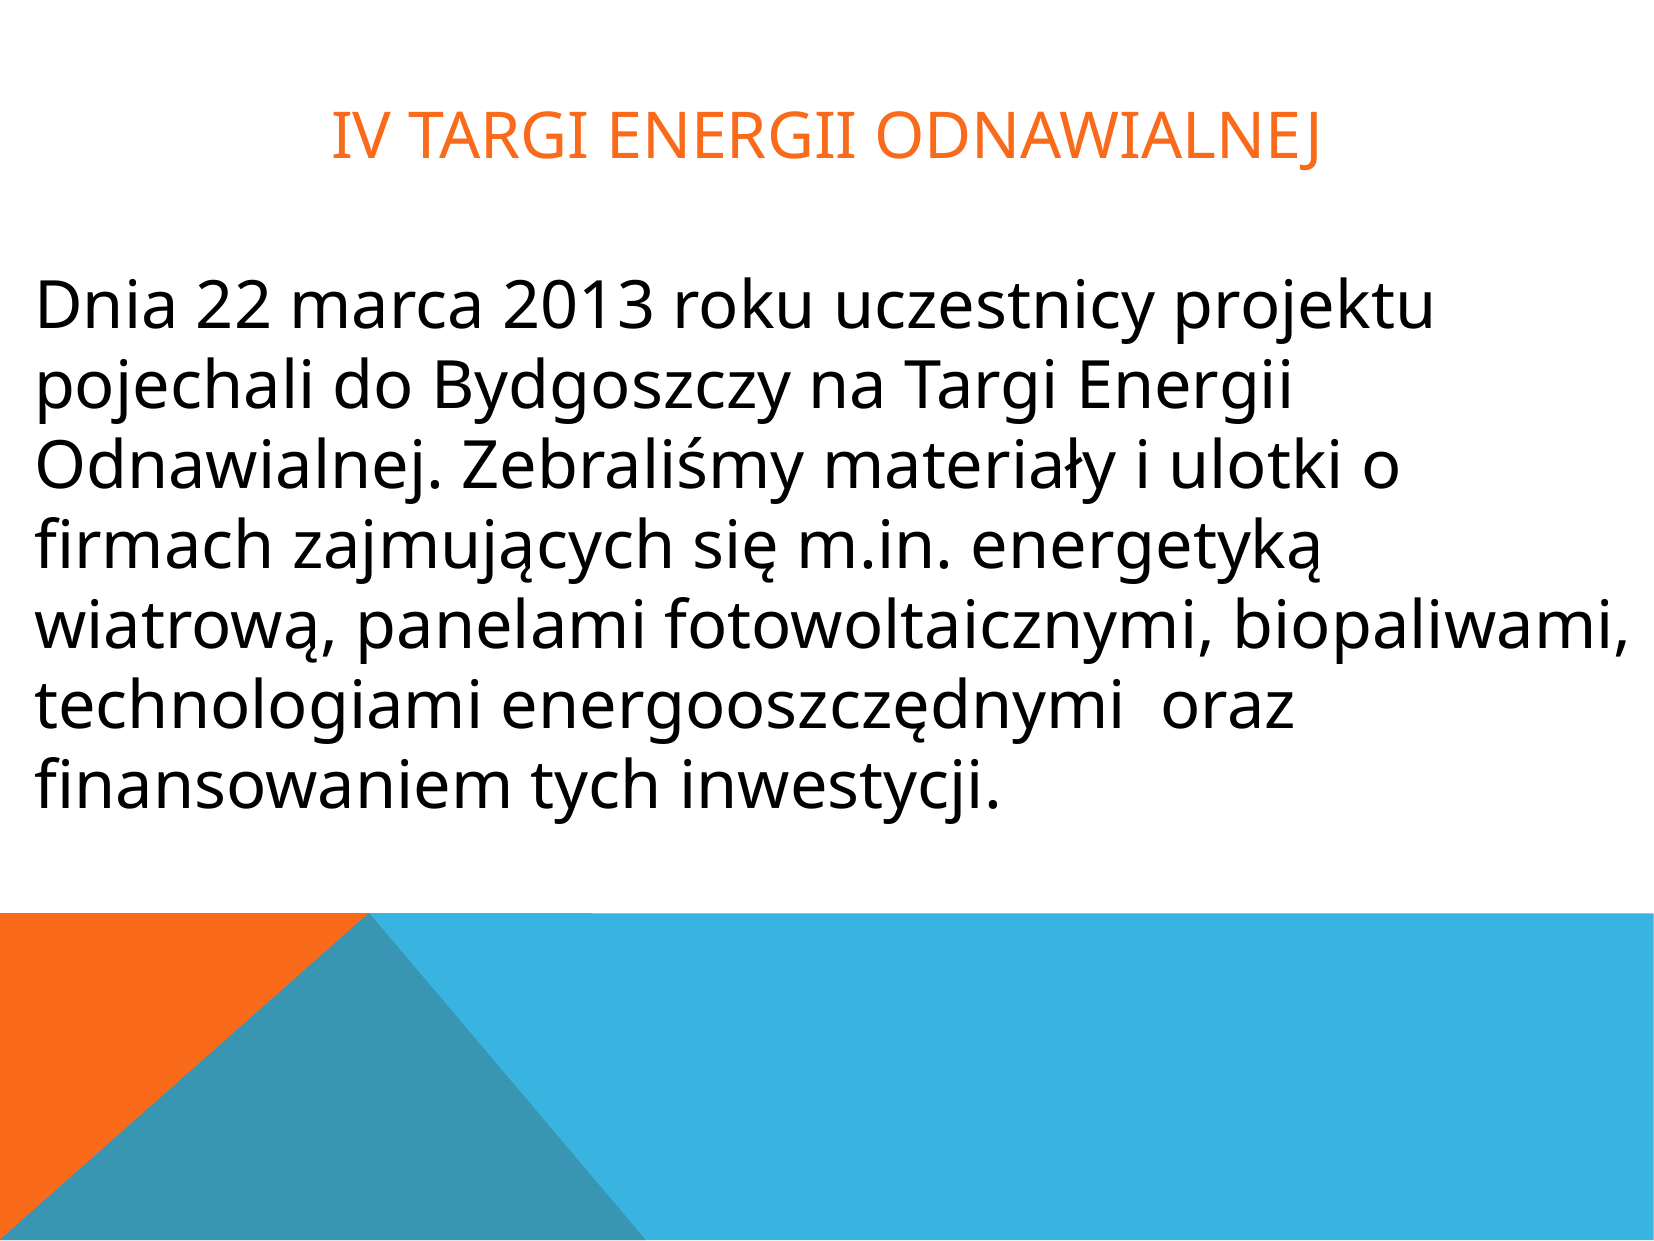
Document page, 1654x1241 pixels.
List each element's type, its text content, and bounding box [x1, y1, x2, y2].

title IV Targi Energii Odnawialnej [0, 29, 1654, 237]
list Dnia 22 marca 2013 roku uczestnicy projektu pojechali do Bydgoszczy na Targi Energii Odnawialnej. Zebraliśmy materiały i ulotki o firmach zajmujących się m.in. energetyką wiatrową, panelami fotowoltaicznymi, biopaliwami, technologiami energooszczędnymi oraz finansowaniem tych inwestycji. [0, 253, 1654, 1073]
